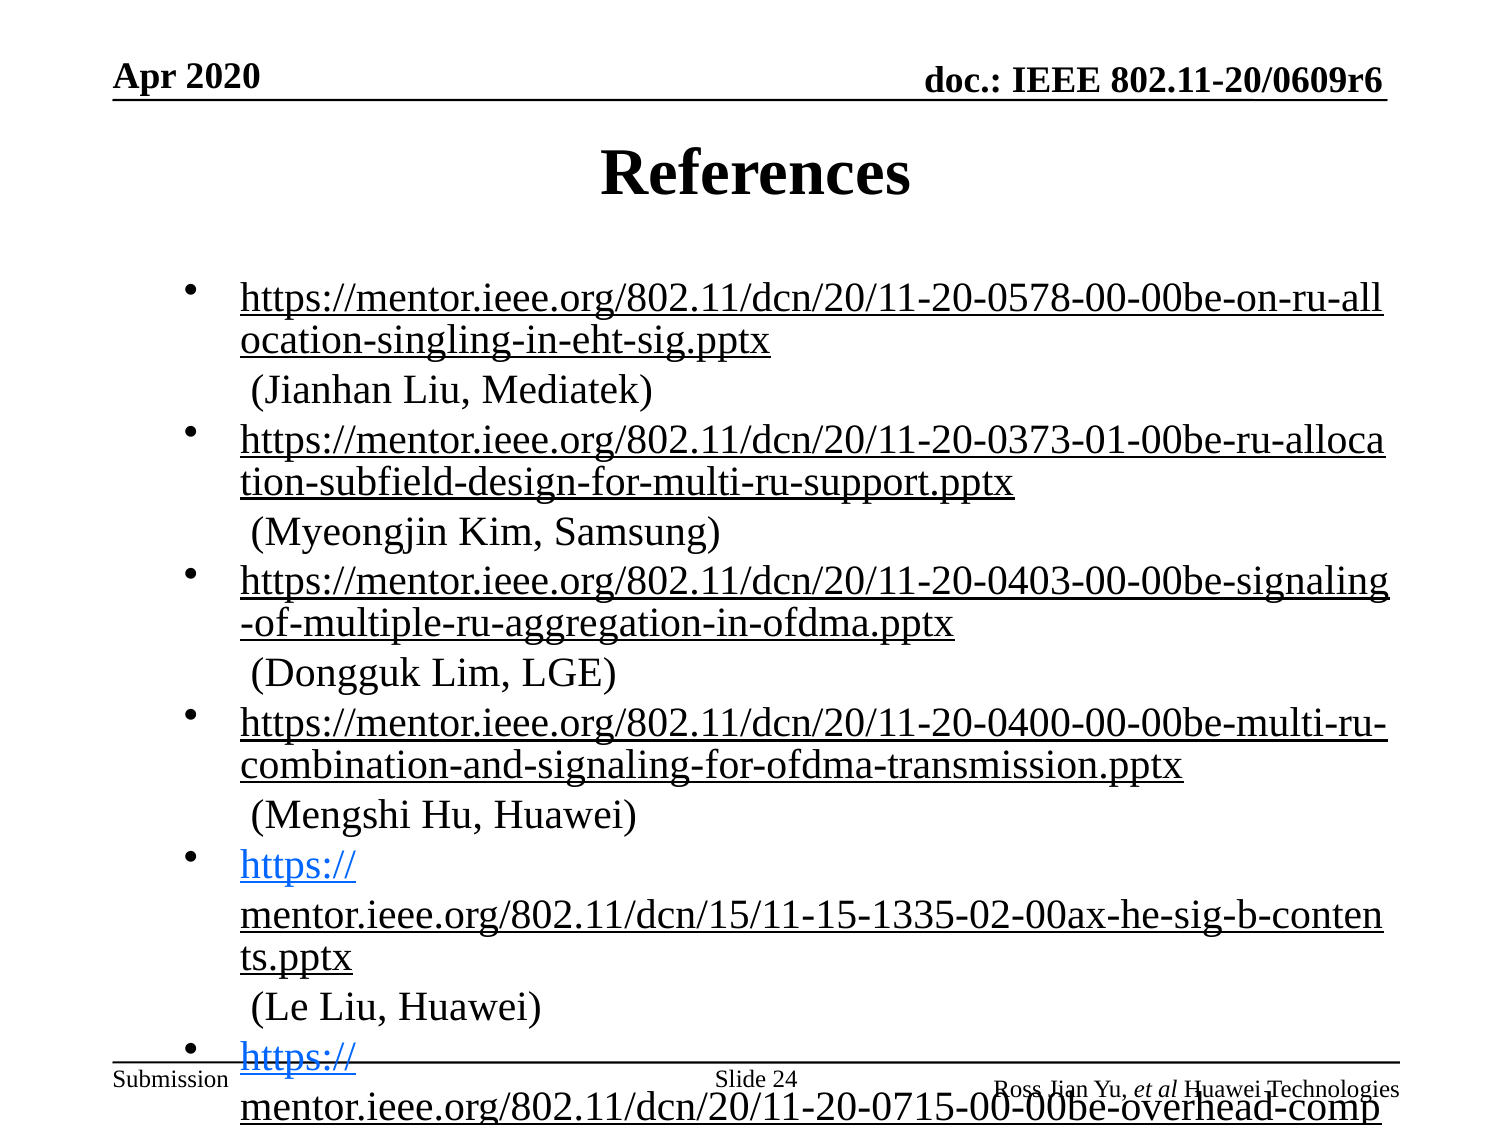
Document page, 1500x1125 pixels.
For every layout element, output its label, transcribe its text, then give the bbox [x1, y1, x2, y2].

text_box References [99, 124, 1413, 212]
slide_number Slide 24 [712, 1061, 800, 1093]
text_box https://mentor.ieee.org/802.11/dcn/20/11-20-0578-00-00be-on-ru-allocation-singling-in-eht-sig.pptx (Jianhan Liu, Mediatek) https://mentor.ieee.org/802.11/dcn/20/11-20-0373-01-00be-ru-allocation-subfield-design-for-multi-ru-support.pptx (Myeongjin Kim, Samsung) https://mentor.ieee.org/802.11/dcn/20/11-20-0403-00-00be-signaling-of-multiple-ru-aggregation-in-ofdma.pptx (Dongguk Lim, LGE) https://mentor.ieee.org/802.11/dcn/20/11-20-0400-00-00be-multi-ru-combination-and-signaling-for-ofdma-transmission.pptx (Mengshi Hu, Huawei) https://mentor.ieee.org/802.11/dcn/15/11-15-1335-02-00ax-he-sig-b-contents.pptx (Le Liu, Huawei) https://mentor.ieee.org/802.11/dcn/20/11-20-0715-00-00be-overhead-comparisons-of-eht-sig.pptx (Myeongjin Kim, Samsung) [169, 262, 1407, 1025]
